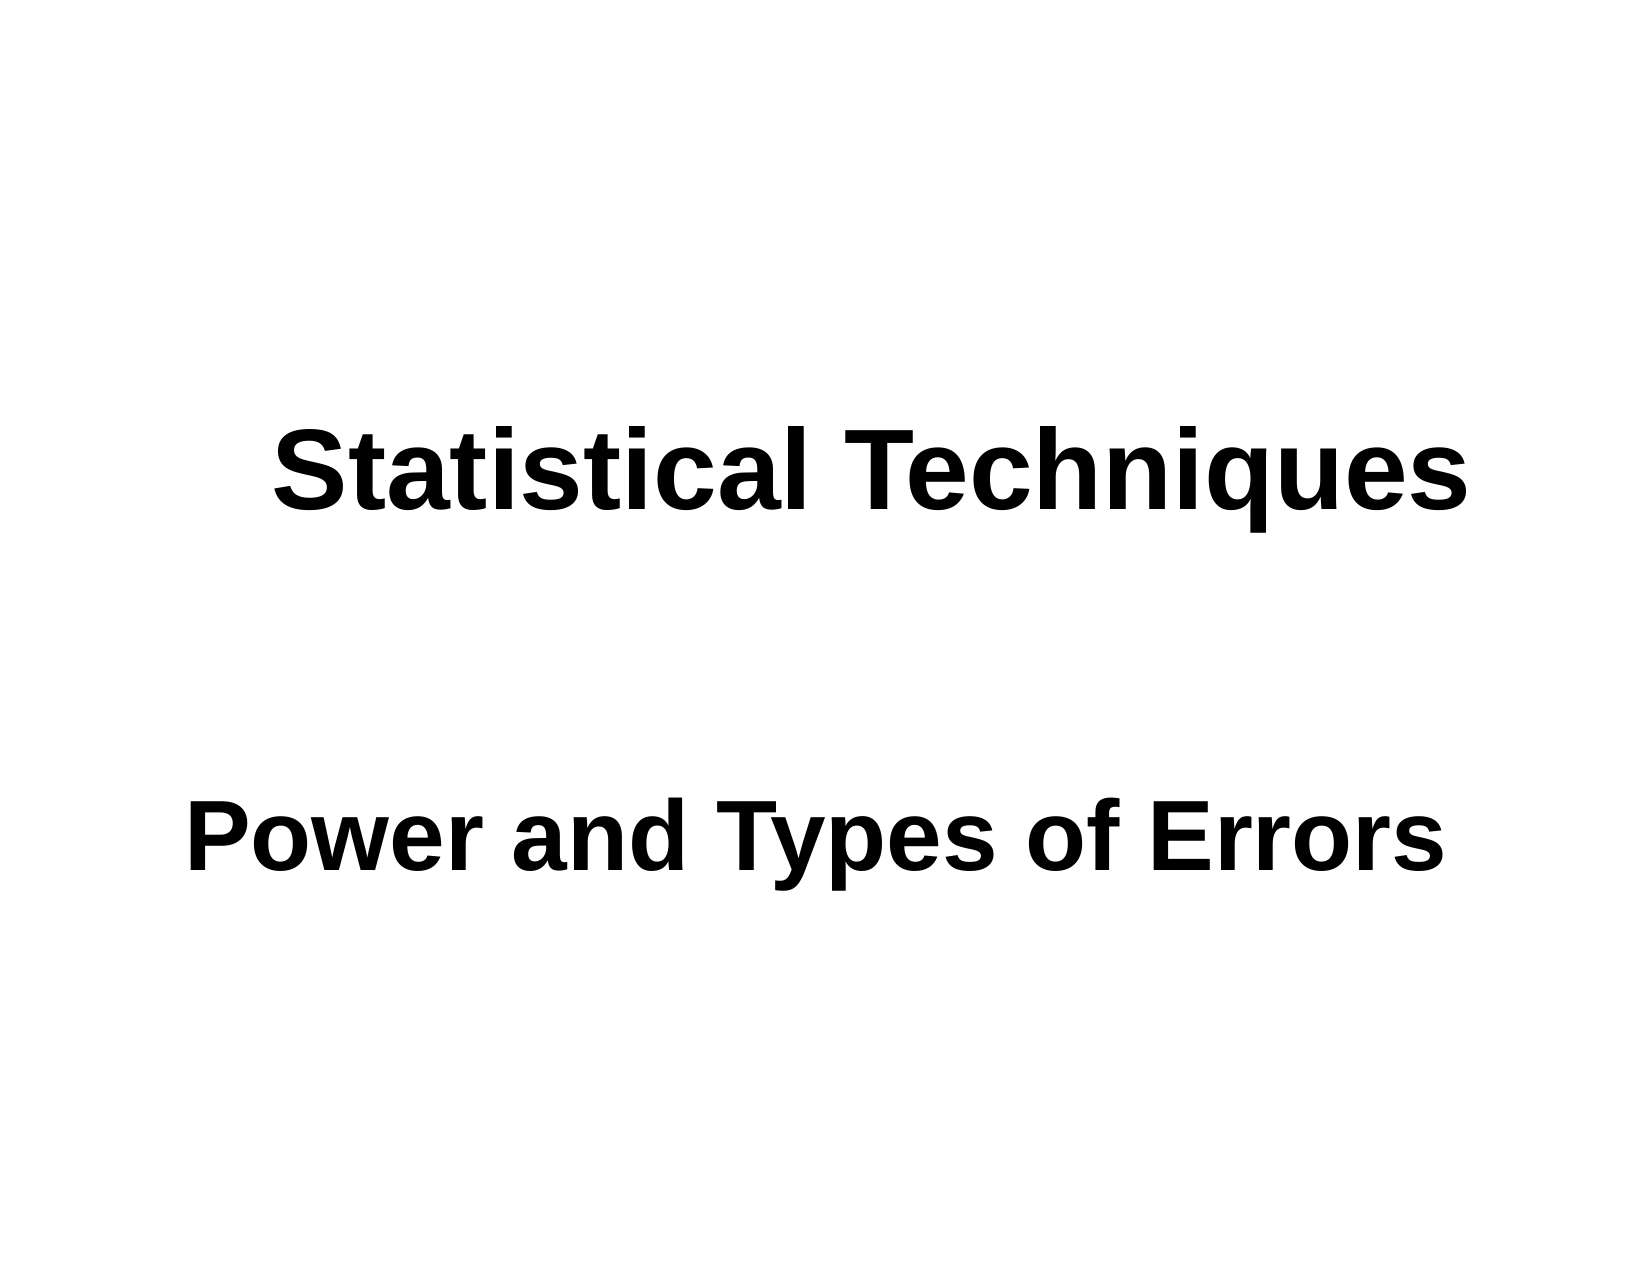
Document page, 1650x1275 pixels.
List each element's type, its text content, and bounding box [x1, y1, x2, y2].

list Statistical Techniques [118, 318, 1650, 609]
text_box Power and Types of Errors [184, 770, 1650, 888]
